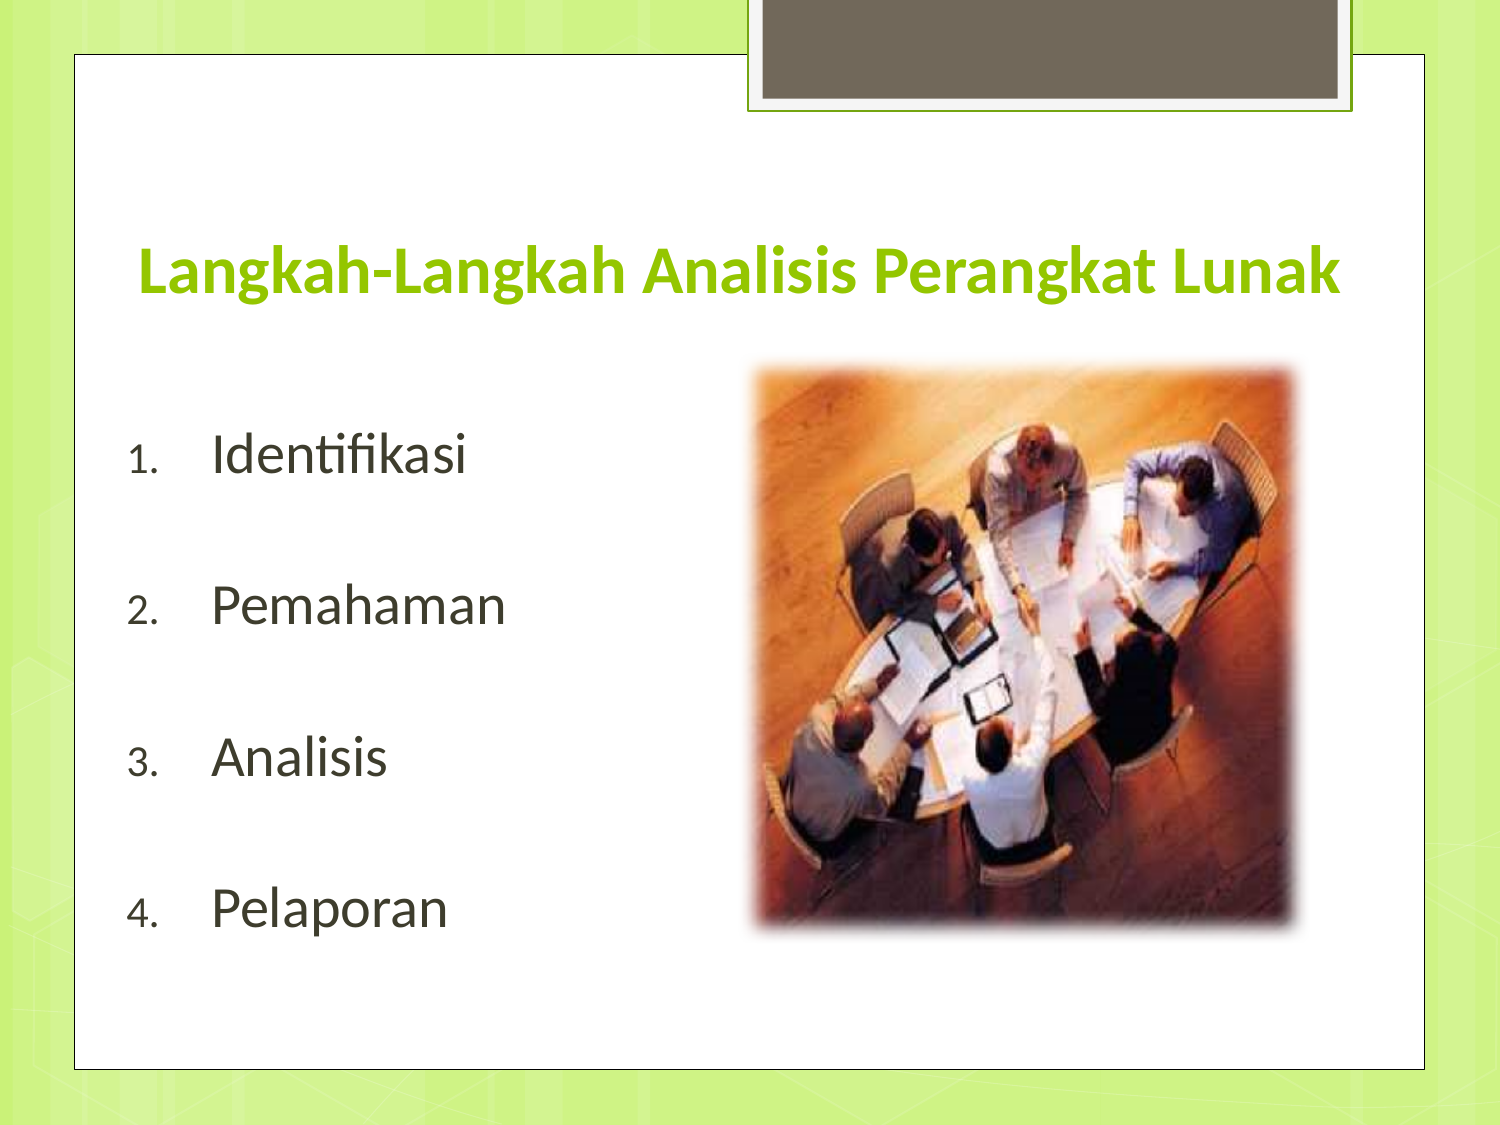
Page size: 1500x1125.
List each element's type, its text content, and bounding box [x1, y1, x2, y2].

title Langkah-Langkah Analisis Perangkat Lunak [123, 137, 1365, 315]
picture [737, 352, 1310, 944]
list Identifikasi Pemahaman Analisis Pelaporan [100, 338, 1388, 1071]
